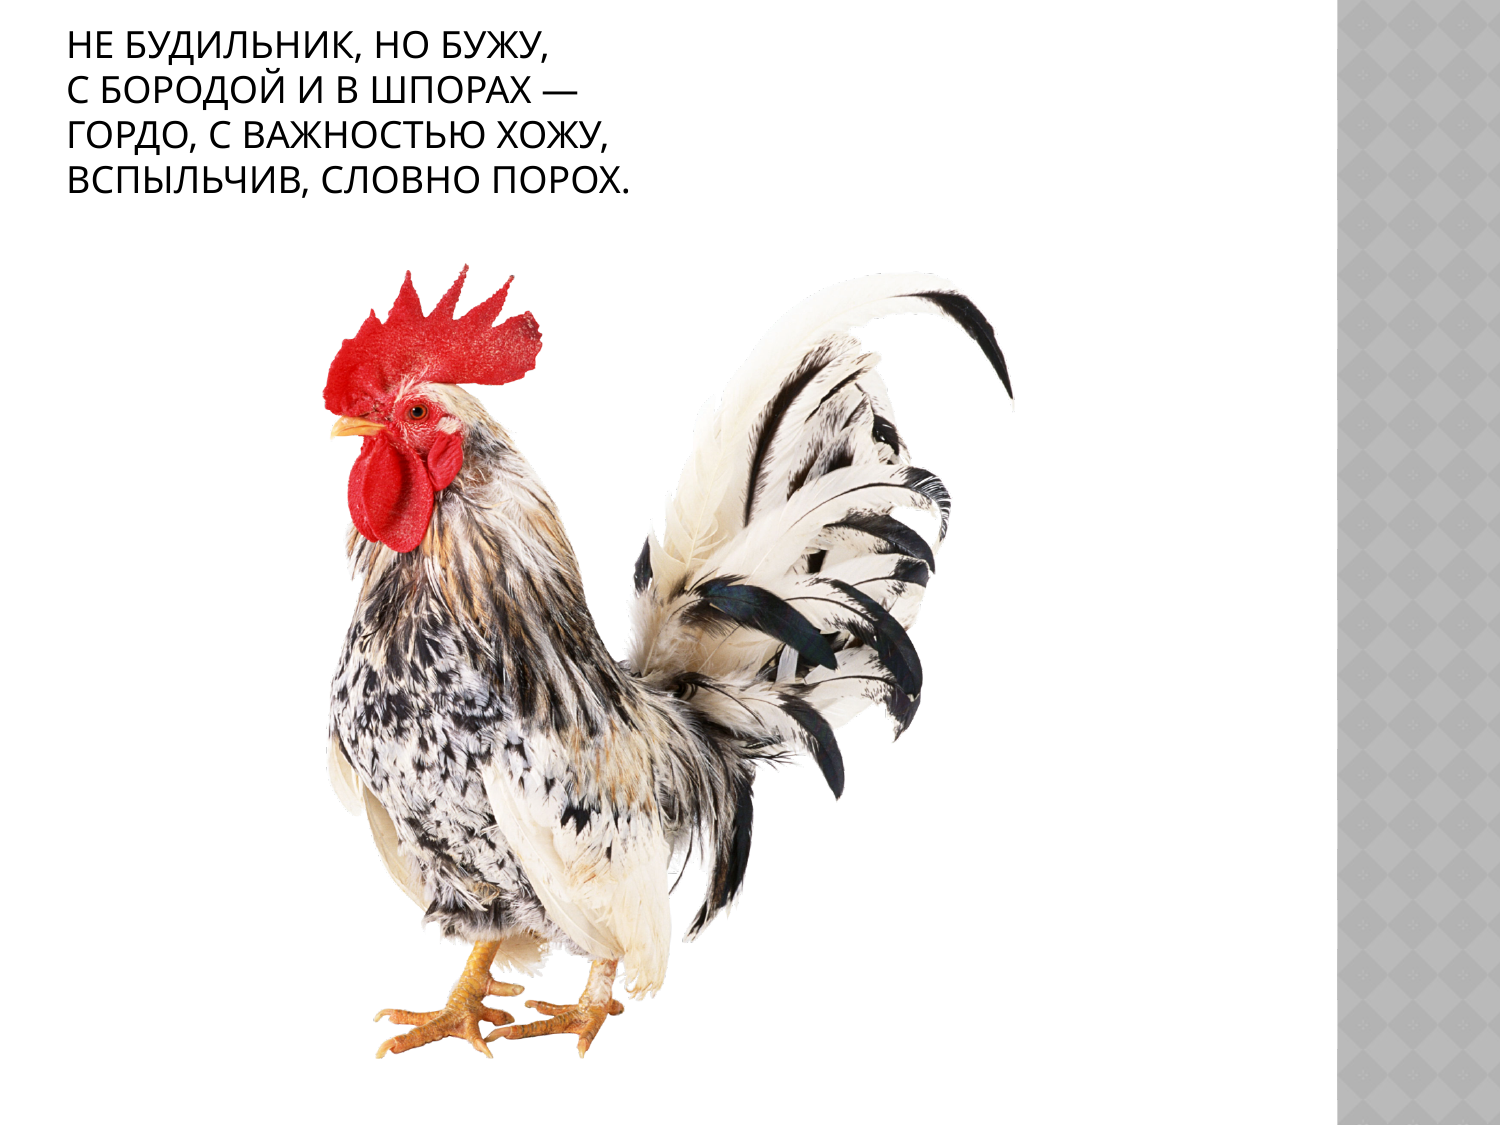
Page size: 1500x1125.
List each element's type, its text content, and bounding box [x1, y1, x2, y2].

title Не будильник, но бужу, С бородой и в шпорах — Гордо, с важностью хожу, Вспыльчив, словно порох. [58, 0, 1247, 247]
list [322, 263, 1015, 1060]
